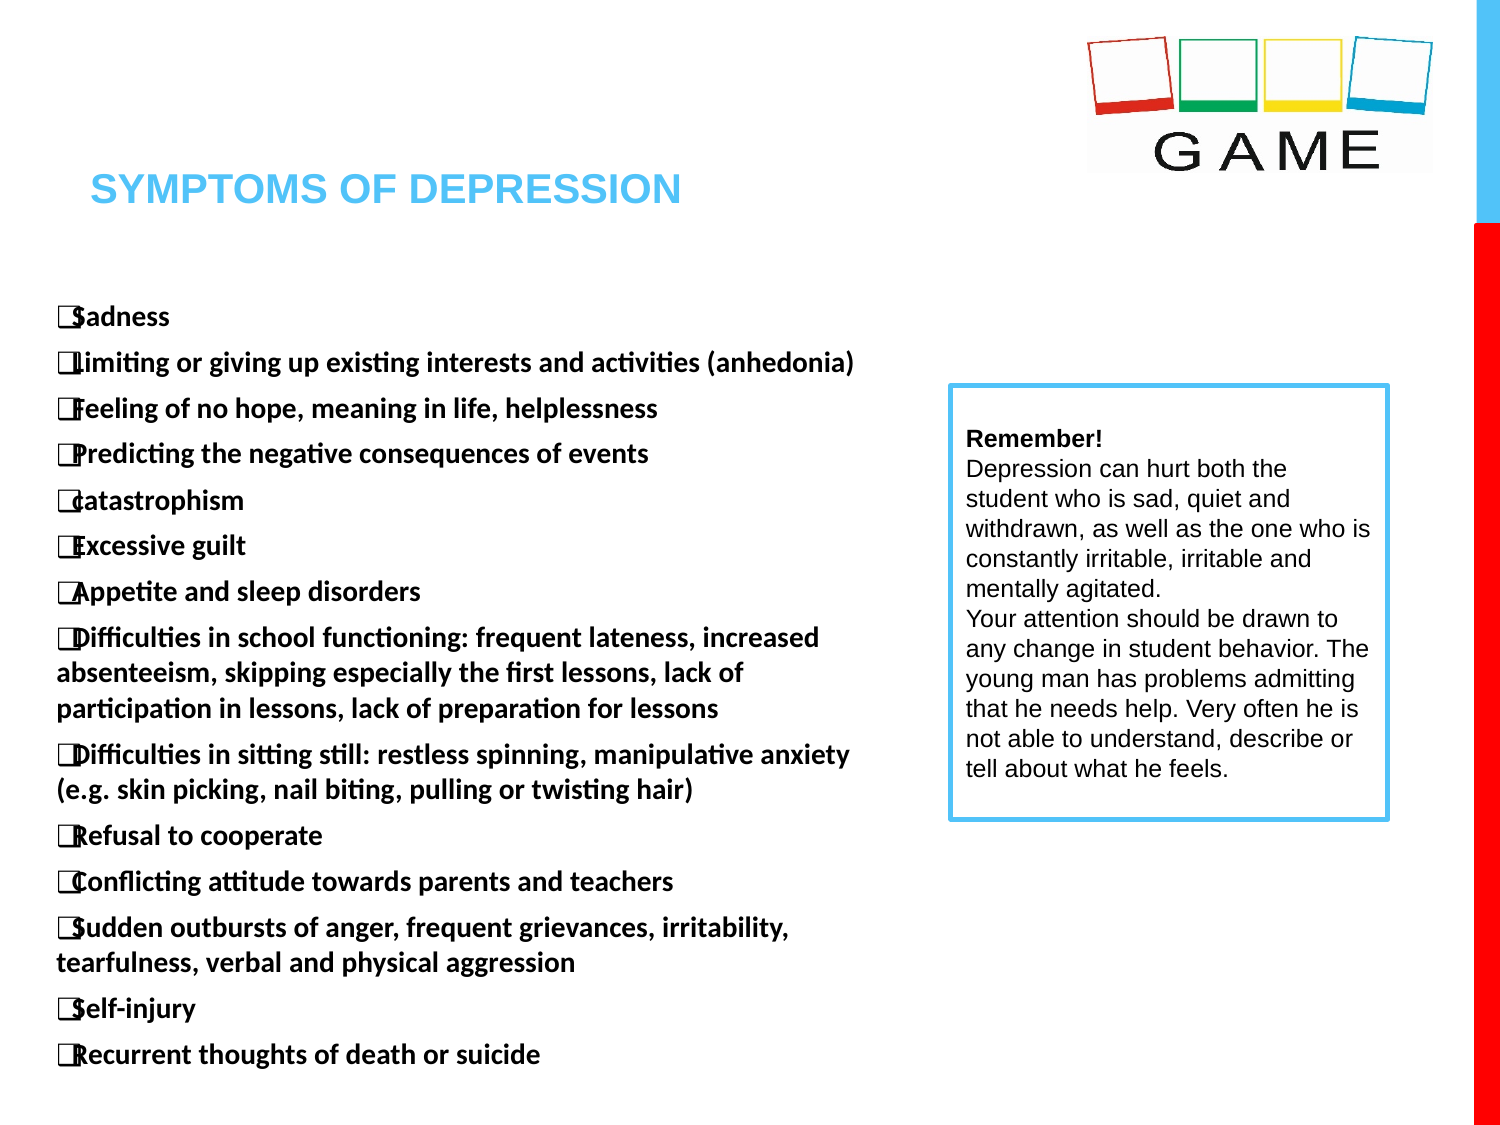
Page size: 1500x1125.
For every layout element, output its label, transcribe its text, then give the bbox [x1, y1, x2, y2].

list Sadness Limiting or giving up existing interests and activities (anhedonia) Feeling of no hope, meaning in life, helplessness Predicting the negative consequences of events catastrophism Excessive guilt Appetite and sleep disorders Difficulties in school functioning: frequent lateness, increased absenteeism, skipping especially the first lessons, lack of participation in lessons, lack of preparation for lessons Difficulties in sitting still: restless spinning, manipulative anxiety (e.g. skin picking, nail biting, pulling or twisting hair) Refusal to cooperate Conflicting attitude towards parents and teachers Sudden outbursts of anger, frequent grievances, irritability, tearfulness, verbal and physical aggression Self-injury Recurrent thoughts of death or suicide [41, 243, 880, 1106]
picture [1087, 36, 1433, 173]
text_box Remember! Depression can hurt both the student who is sad, quiet and withdrawn, as well as the one who is constantly irritable, irritable and mentally agitated. Your attention should be drawn to any change in student behavior. The young man has problems admitting that he needs help. Very often he is not able to understand, describe or tell about what he feels. [950, 385, 1388, 820]
title SYMPTOMS OF DEPRESSION [75, 25, 1025, 220]
